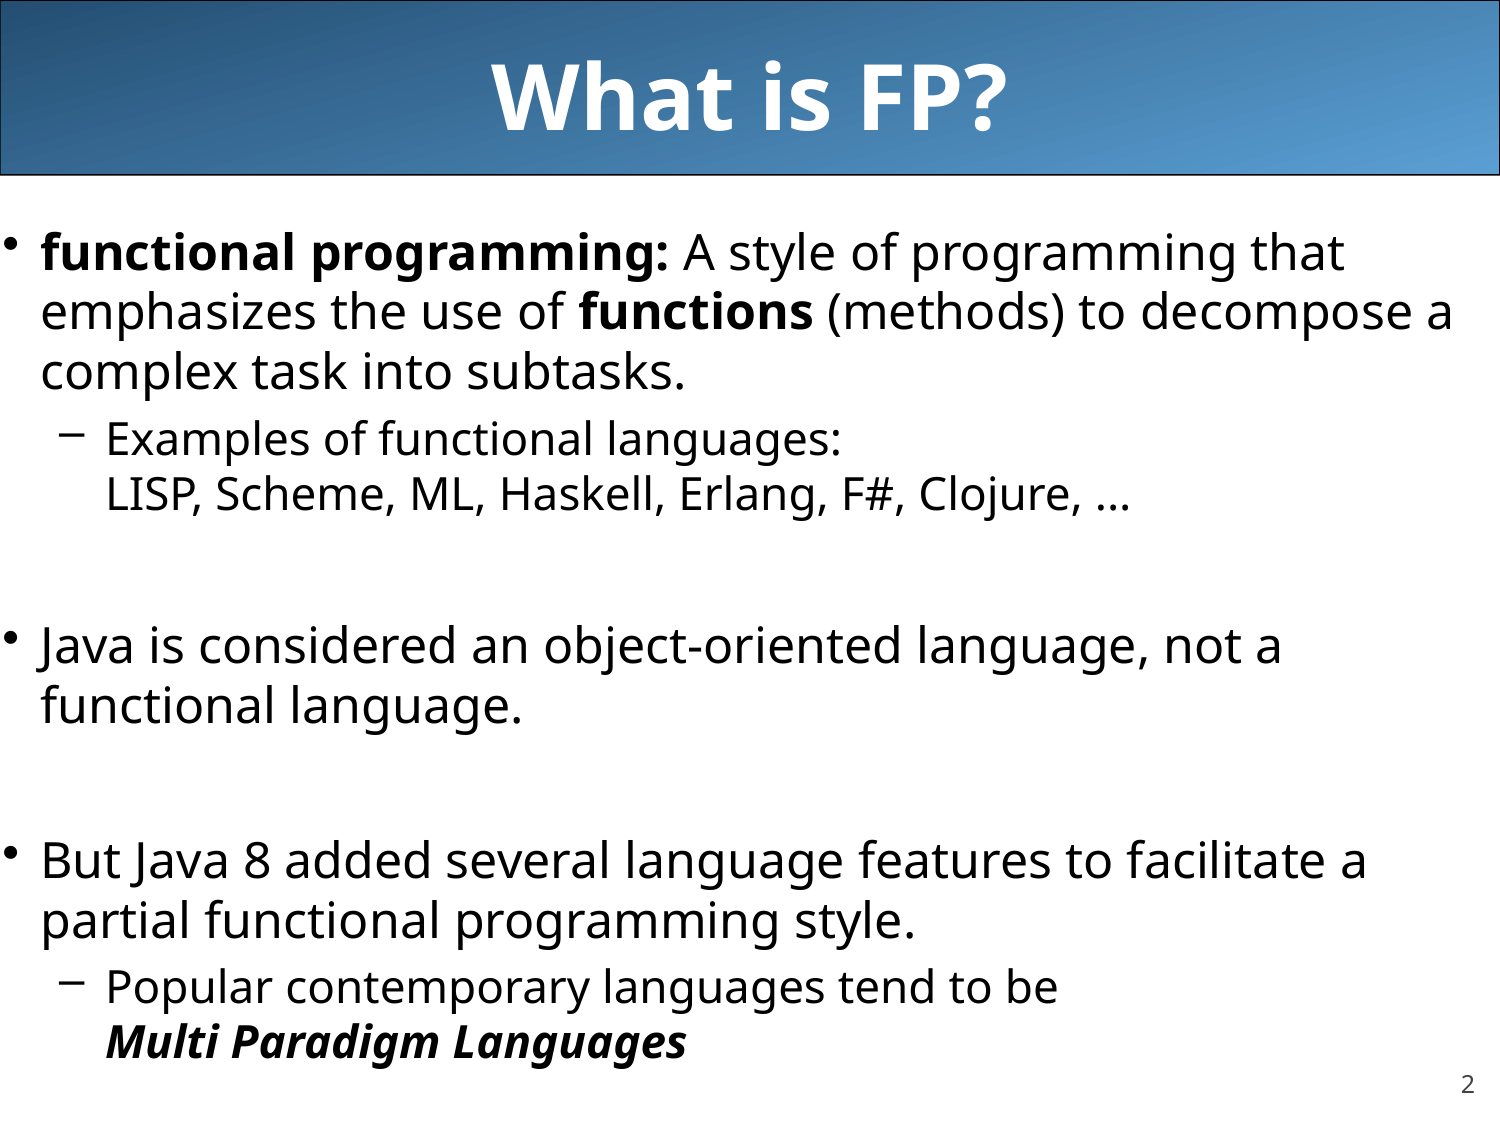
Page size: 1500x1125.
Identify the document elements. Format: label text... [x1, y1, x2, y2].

list functional programming: A style of programming that emphasizes the use of functions (methods) to decompose a complex task into subtasks. Examples of functional languages: LISP, Scheme, ML, Haskell, Erlang, F#, Clojure, ... Java is considered an object-oriented language, not a functional language. But Java 8 added several language features to facilitate a partial functional programming style. Popular contemporary languages tend to be Multi Paradigm Languages [0, 212, 1500, 1063]
title What is FP? [75, 0, 1425, 188]
